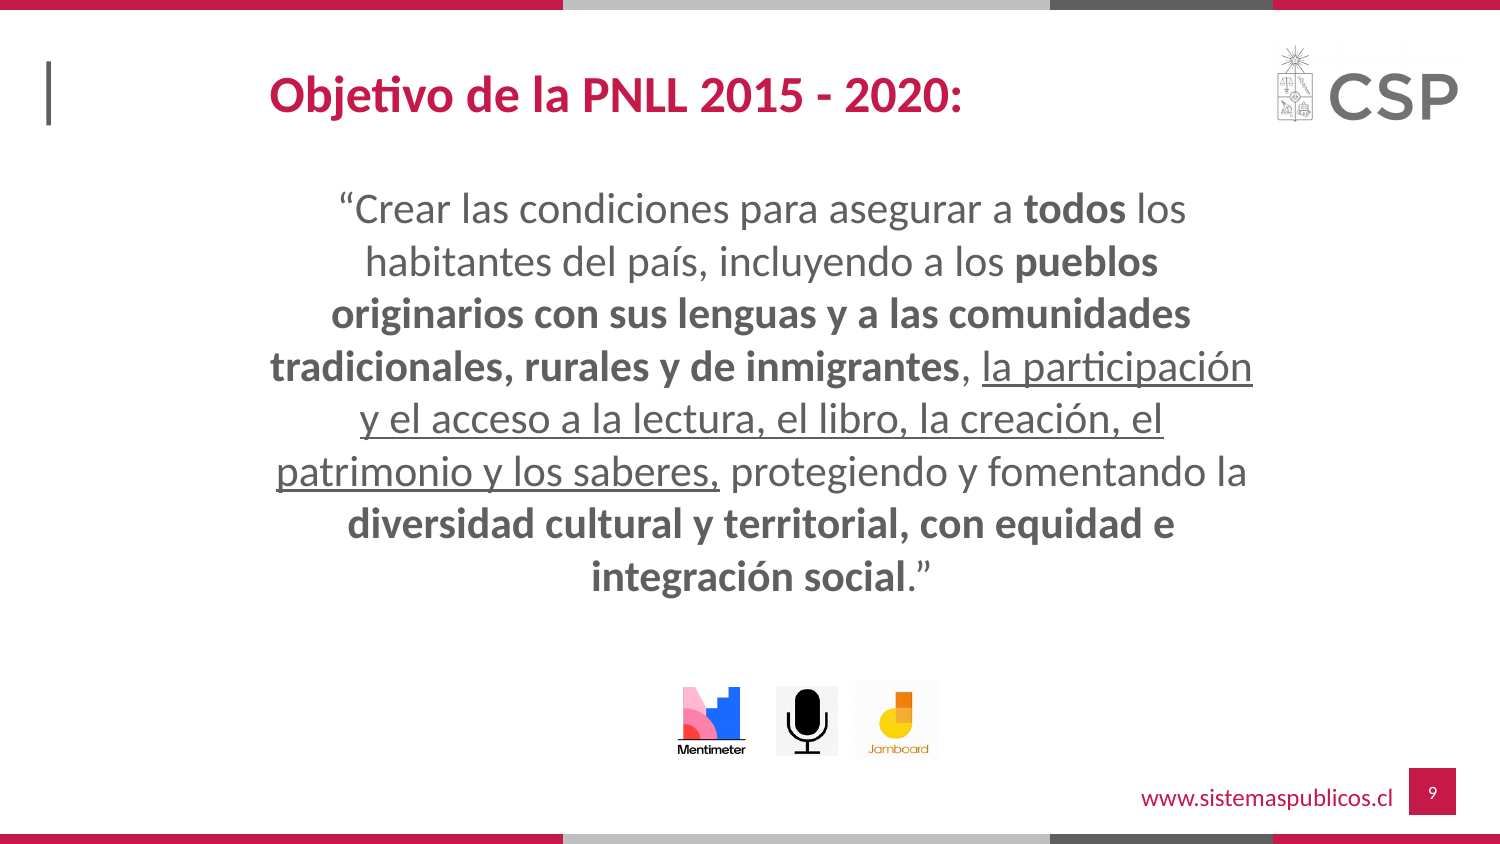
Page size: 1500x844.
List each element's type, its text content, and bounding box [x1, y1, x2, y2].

slide_number ‹#› [1410, 769, 1456, 815]
picture [675, 687, 751, 755]
picture [1272, 41, 1464, 125]
picture [853, 681, 939, 760]
subtitle Objetivo de la PNLL 2015 - 2020: “Crear las condiciones para asegurar a todos los habitantes del país, incluyendo a los pueblos originarios con sus lenguas y a las comunidades tradicionales, rurales y de inmigrantes, la participación y el acceso a la lectura, el libro, la creación, el patrimonio y los saberes, protegiendo y fomentando la diversidad cultural y territorial, con equidad e integración social.” [258, 61, 1266, 316]
footer www.sistemaspublicos.cl [1092, 775, 1405, 814]
picture [776, 686, 838, 756]
